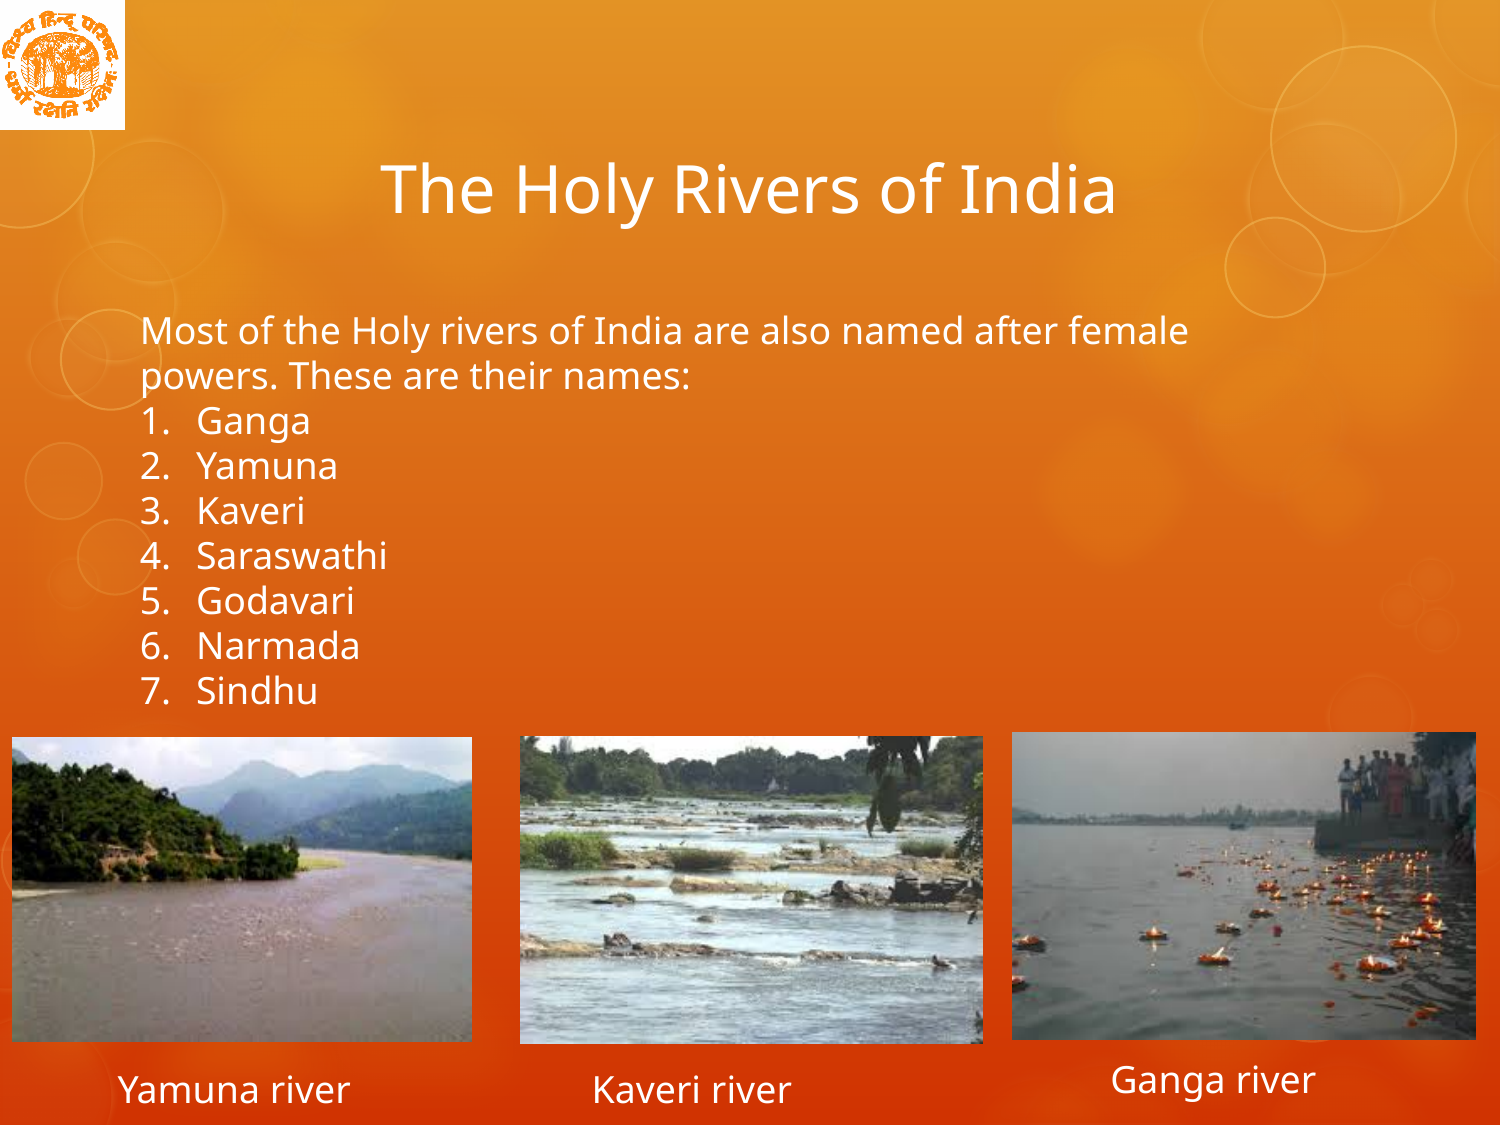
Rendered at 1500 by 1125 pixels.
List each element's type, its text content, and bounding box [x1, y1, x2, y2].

title The Holy Rivers of India [165, 110, 1335, 263]
text_box Ganga river [1095, 1048, 1496, 1109]
text_box Most of the Holy rivers of India are also named after female powers. These are their names: Ganga Yamuna Kaveri Saraswathi Godavari Narmada Sindhu [125, 299, 1350, 720]
text_box Kaveri river [576, 1058, 1010, 1119]
picture [11, 736, 473, 1043]
picture [1011, 731, 1477, 1040]
text_box Yamuna river [102, 1058, 516, 1119]
picture [520, 735, 983, 1044]
picture [0, 0, 125, 130]
